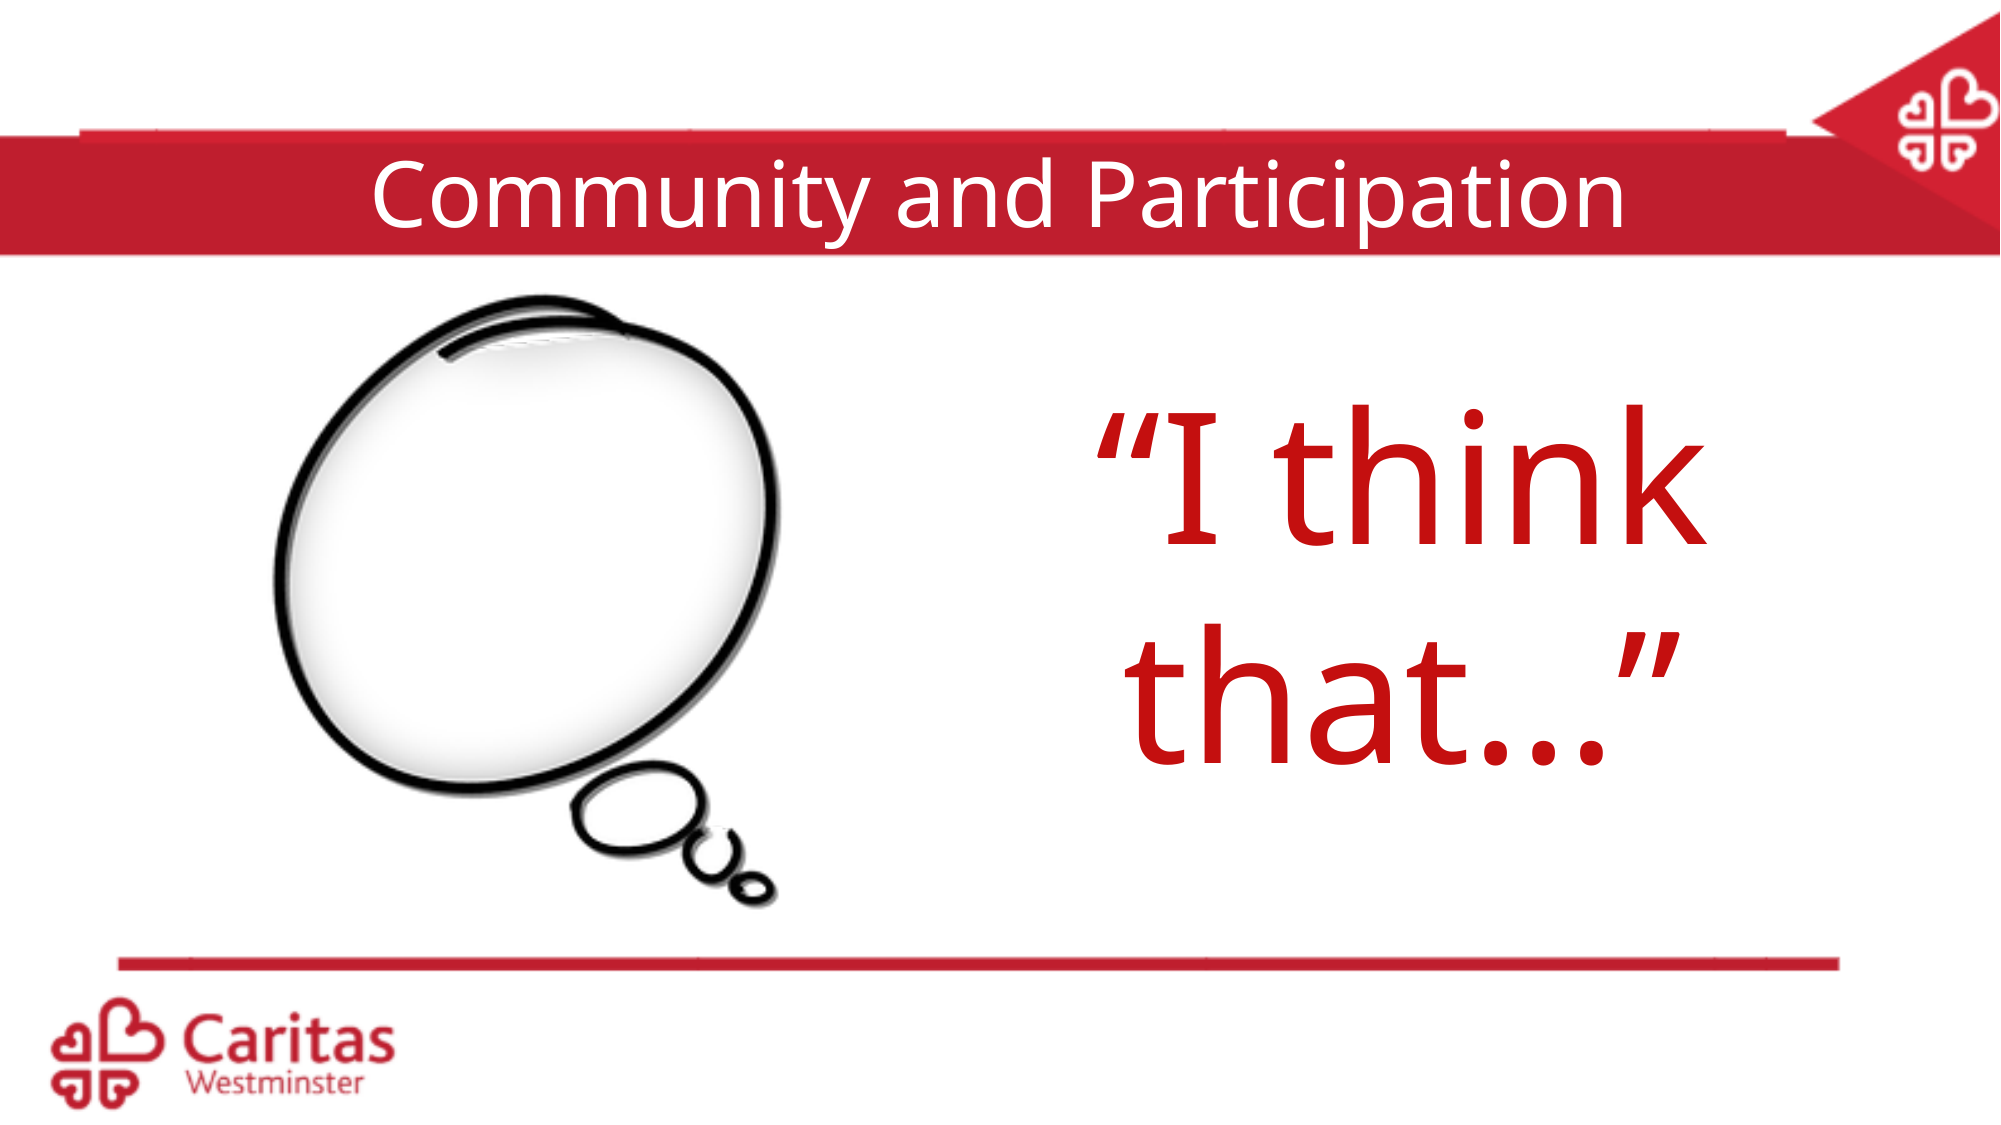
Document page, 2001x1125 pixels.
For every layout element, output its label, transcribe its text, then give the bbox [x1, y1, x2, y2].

text_box “I think that…” [994, 353, 1810, 808]
picture [0, 0, 2000, 1121]
